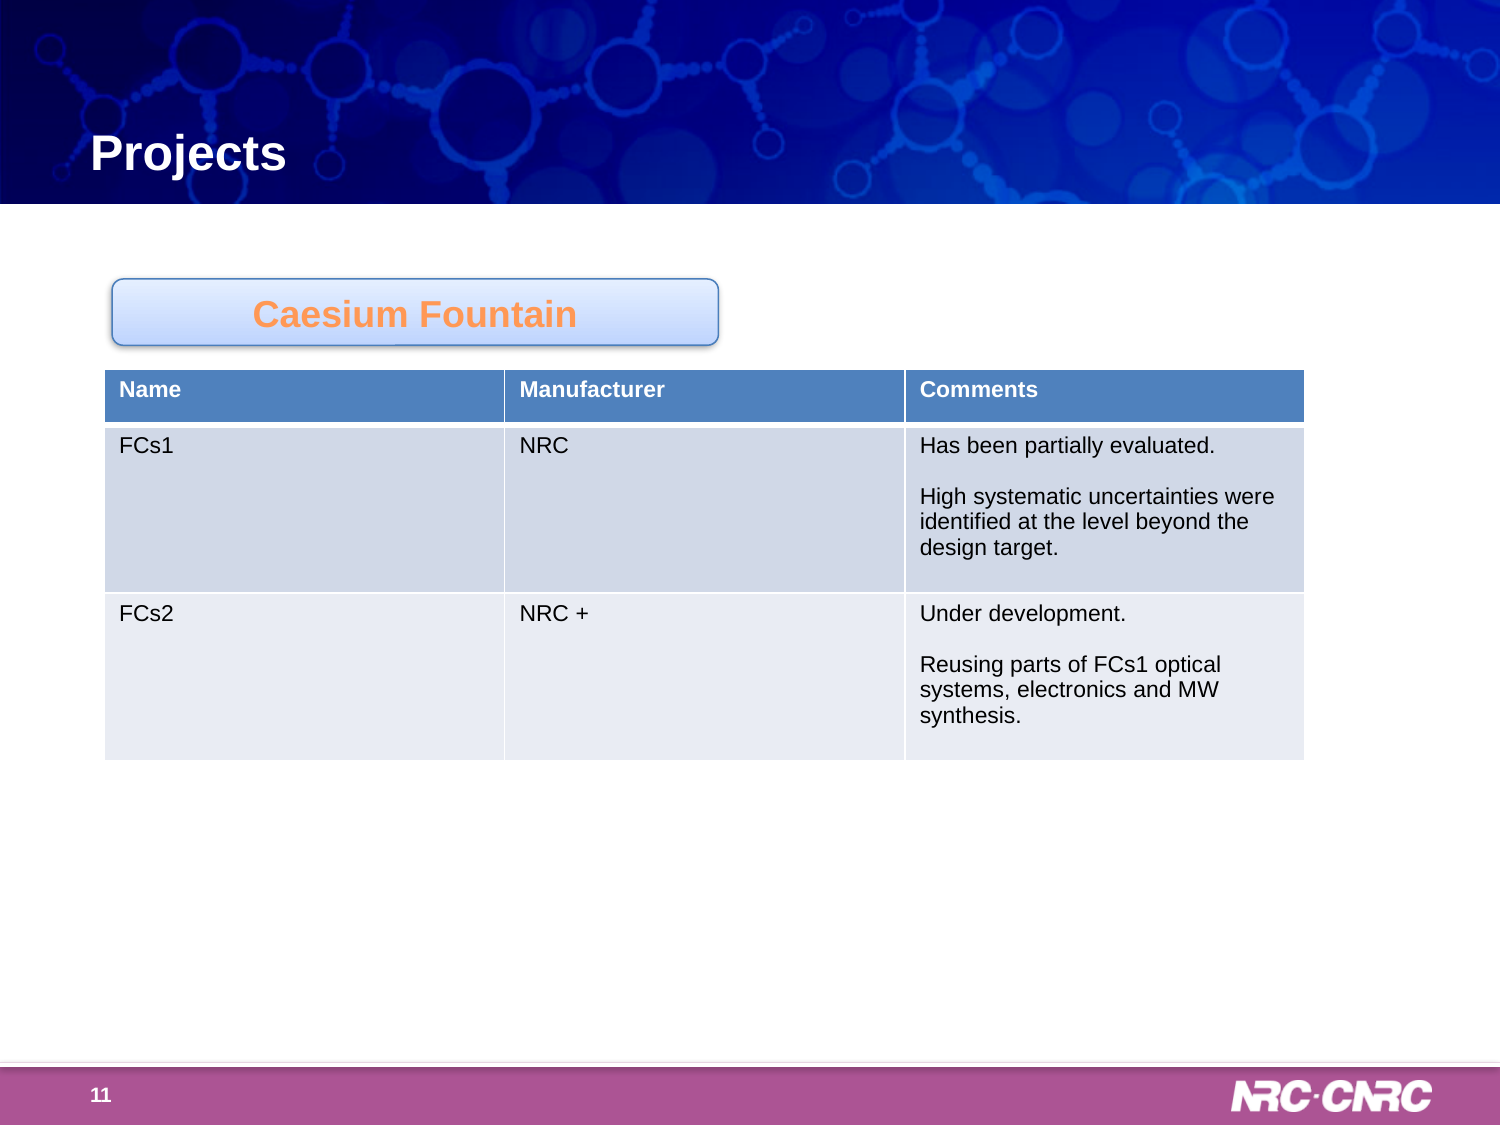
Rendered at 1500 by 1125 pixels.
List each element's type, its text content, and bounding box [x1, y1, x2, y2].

table_header Manufacturer [505, 370, 904, 422]
text_box Caesium Fountain [111, 278, 720, 347]
picture [1231, 1080, 1432, 1112]
table_cell NRC [505, 428, 904, 592]
title Projects [75, 45, 1438, 188]
slide_number 11 [75, 1062, 200, 1125]
picture [0, 0, 1500, 204]
table_cell Has been partially evaluated. High systematic uncertainties were identified at the level beyond the design target. [906, 428, 1304, 592]
table_header Comments [906, 370, 1304, 422]
table_cell Under development. Reusing parts of FCs1 optical systems, electronics and MW synthesis. [906, 594, 1304, 760]
table_cell FCs1 [105, 428, 504, 592]
table_header Name [105, 370, 504, 422]
table_cell FCs2 [105, 594, 504, 760]
table_cell NRC + [505, 594, 904, 760]
